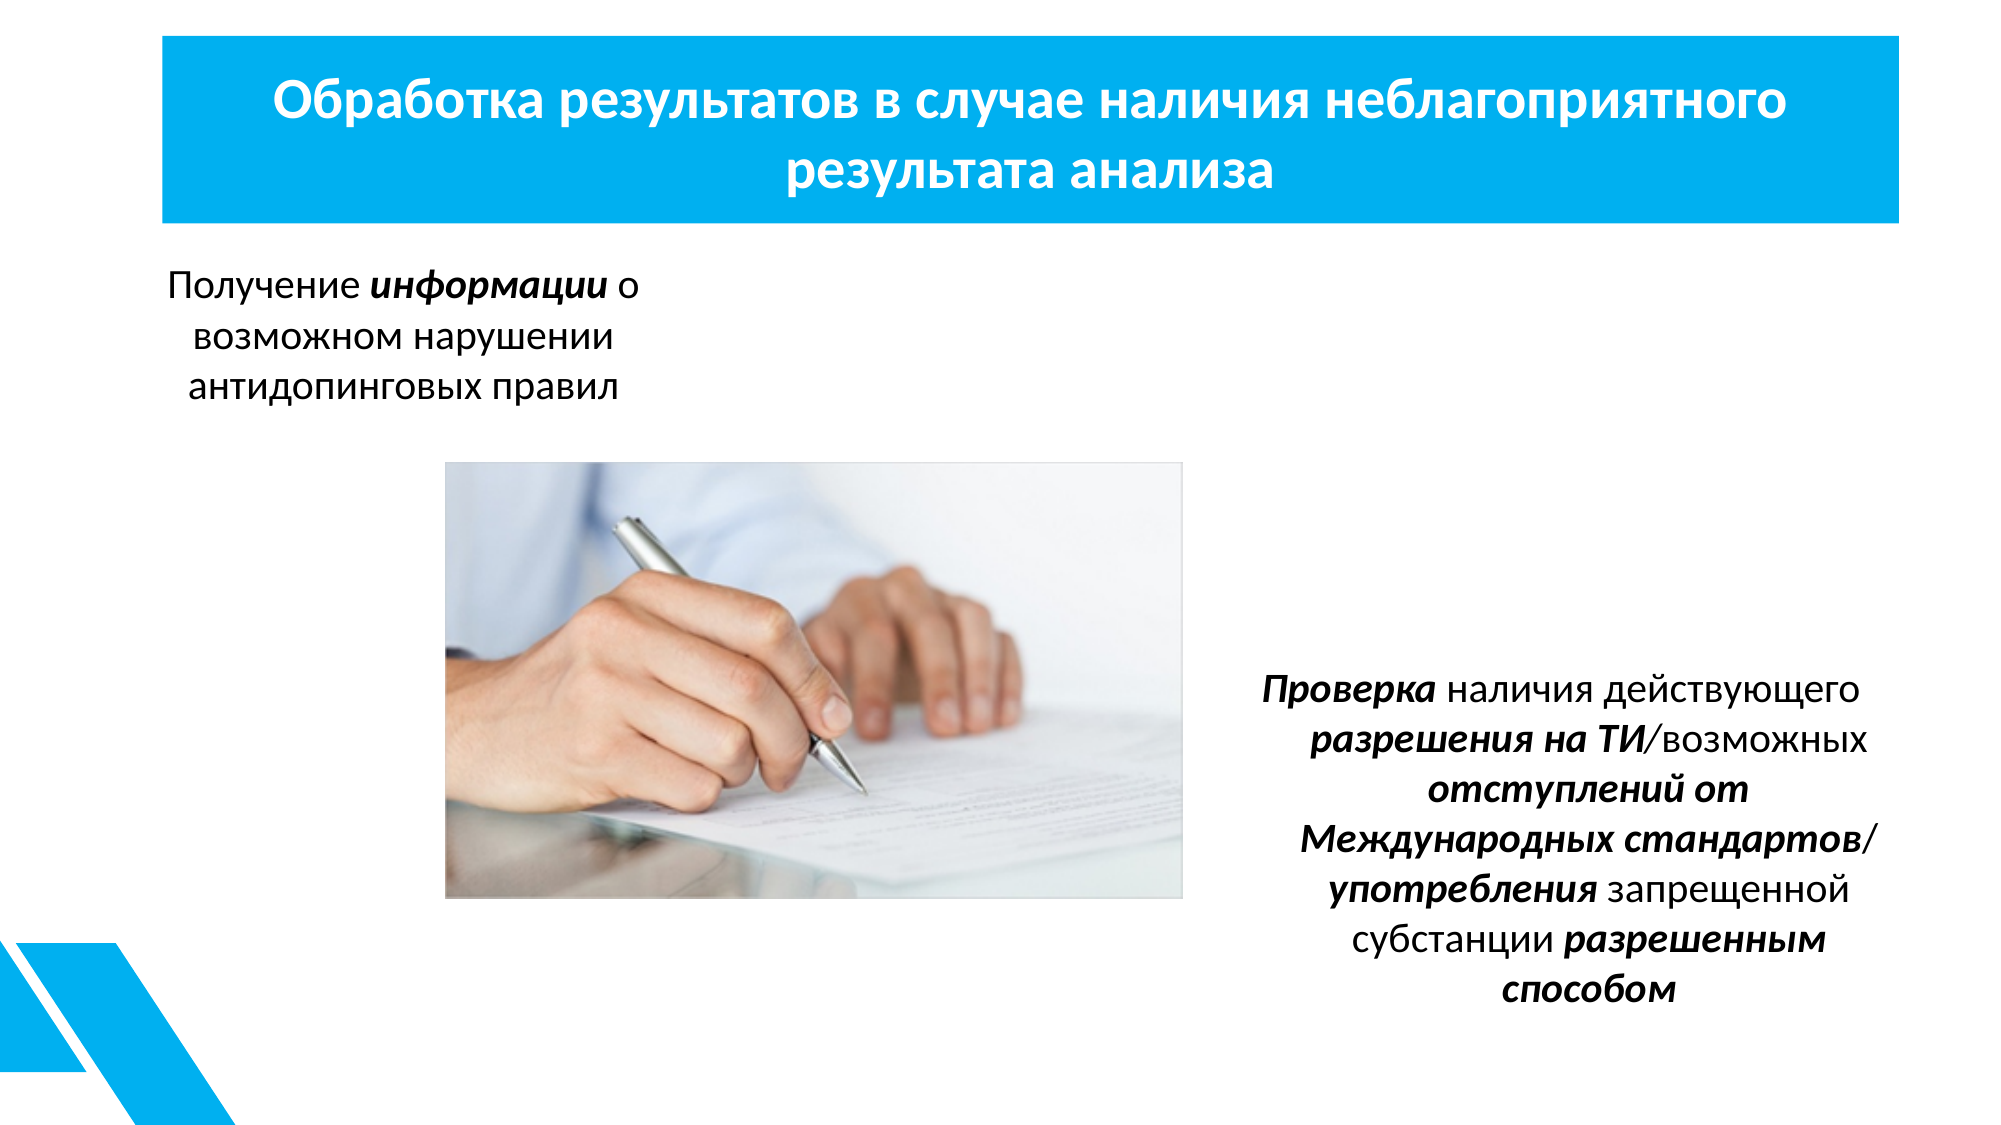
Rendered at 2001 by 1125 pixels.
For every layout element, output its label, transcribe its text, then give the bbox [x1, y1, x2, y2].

text_box Проверка наличия действующего разрешения на ТИ/возможных отступлений от Международных стандартов/ употребления запрещенной субстанции разрешенным способом [1219, 652, 1903, 1056]
text_box Обработка результатов в случае наличия неблагоприятного результата анализа [162, 35, 1899, 224]
text_box Получение информации о возможном нарушении антидопинговых правил [86, 249, 721, 415]
picture [445, 462, 1183, 900]
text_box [0, 889, 236, 1125]
